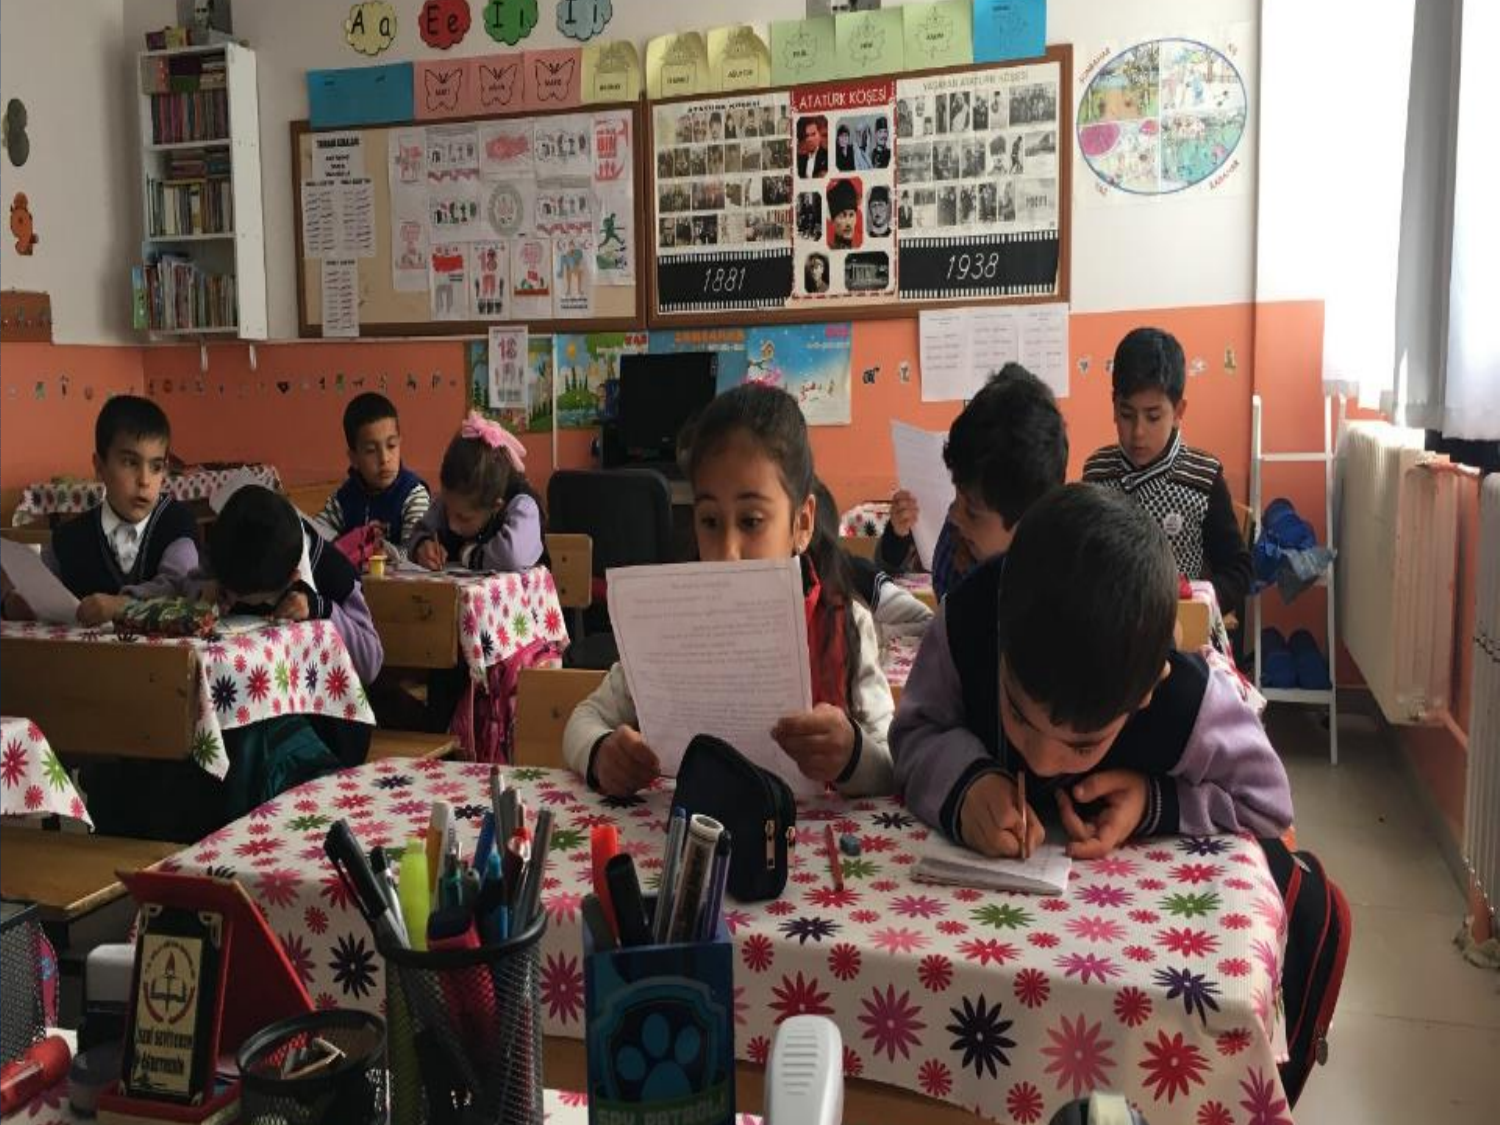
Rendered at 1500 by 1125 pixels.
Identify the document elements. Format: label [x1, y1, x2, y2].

list [0, 0, 1500, 1125]
